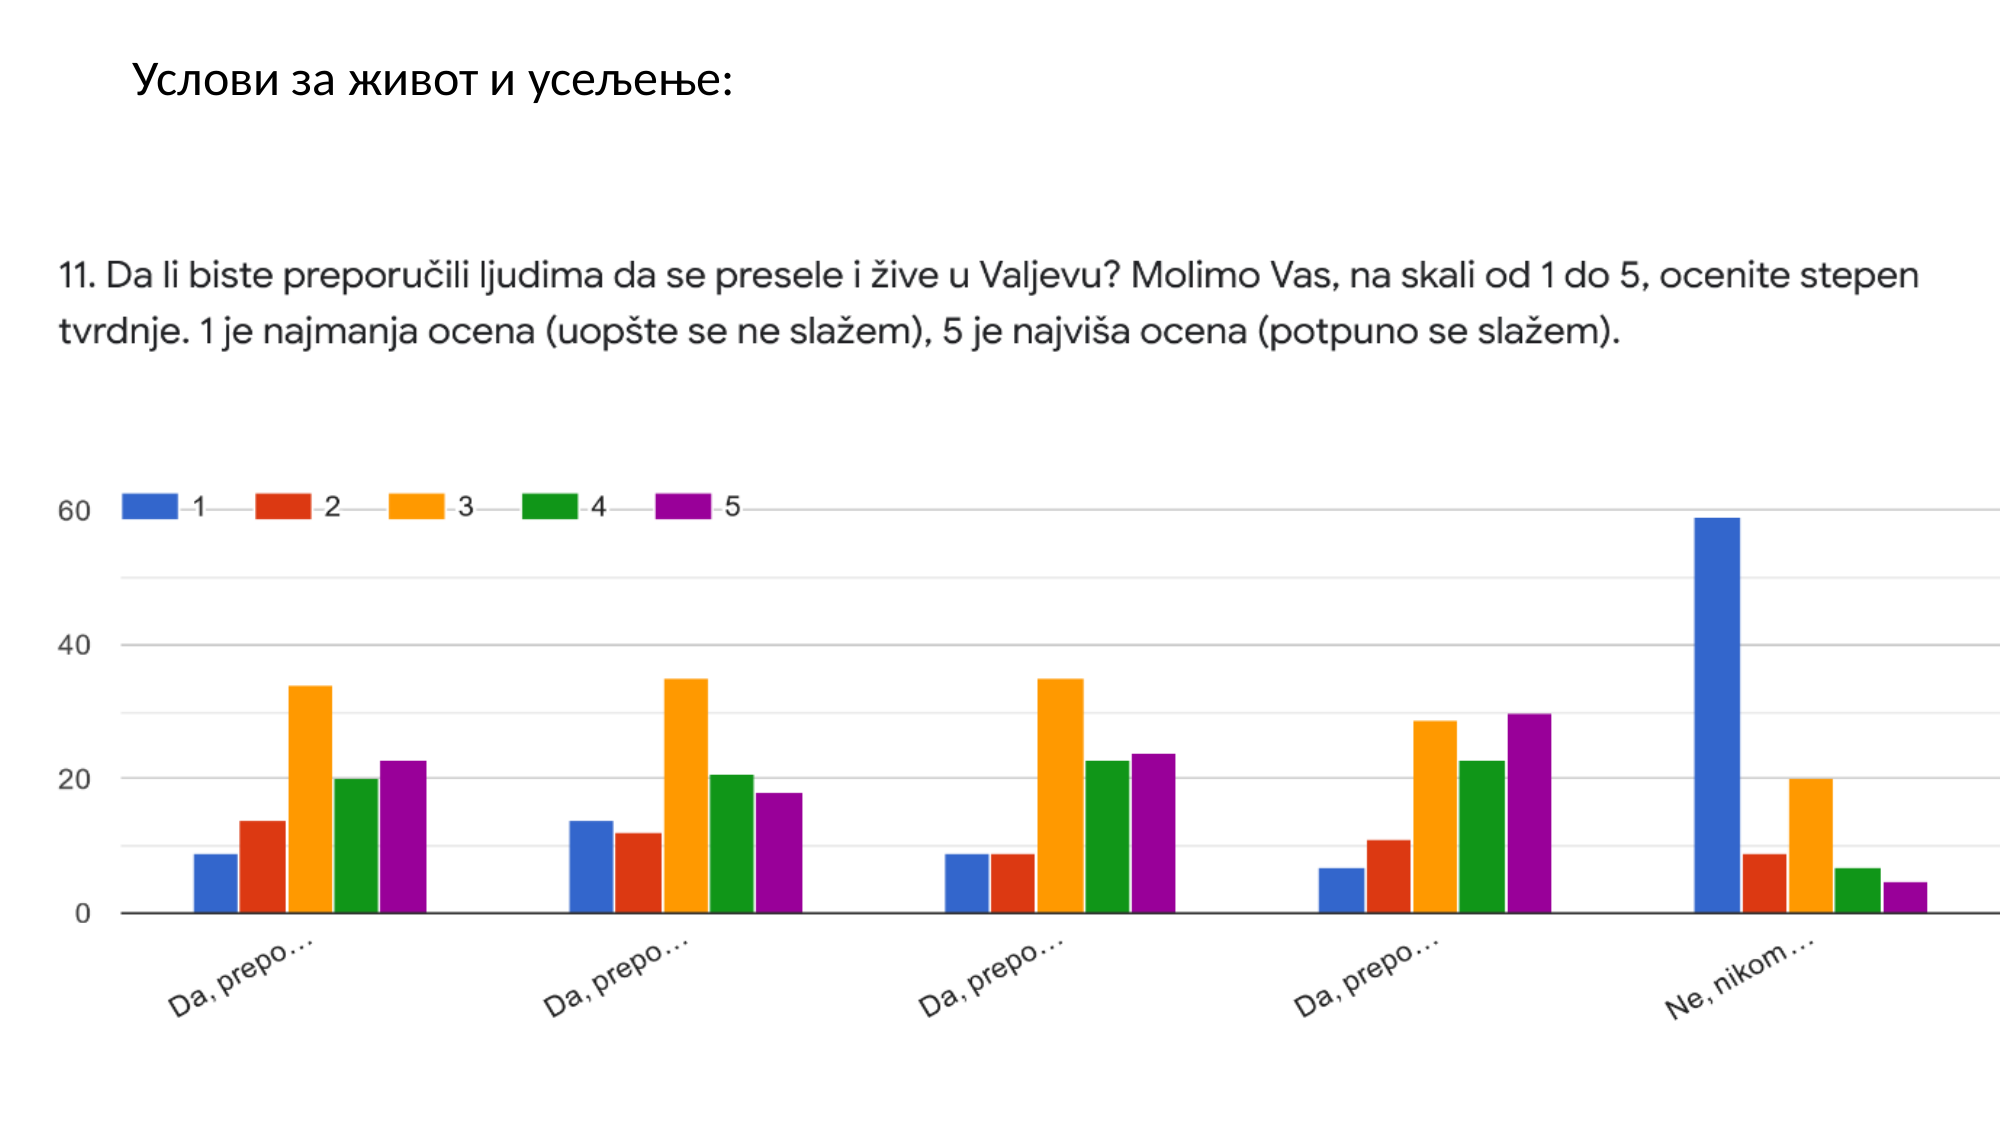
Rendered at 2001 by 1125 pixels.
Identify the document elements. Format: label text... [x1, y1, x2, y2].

subtitle Услови за живот и усељење: [117, 44, 1743, 125]
picture [0, 194, 2000, 1085]
text_box [25, 13, 750, 194]
